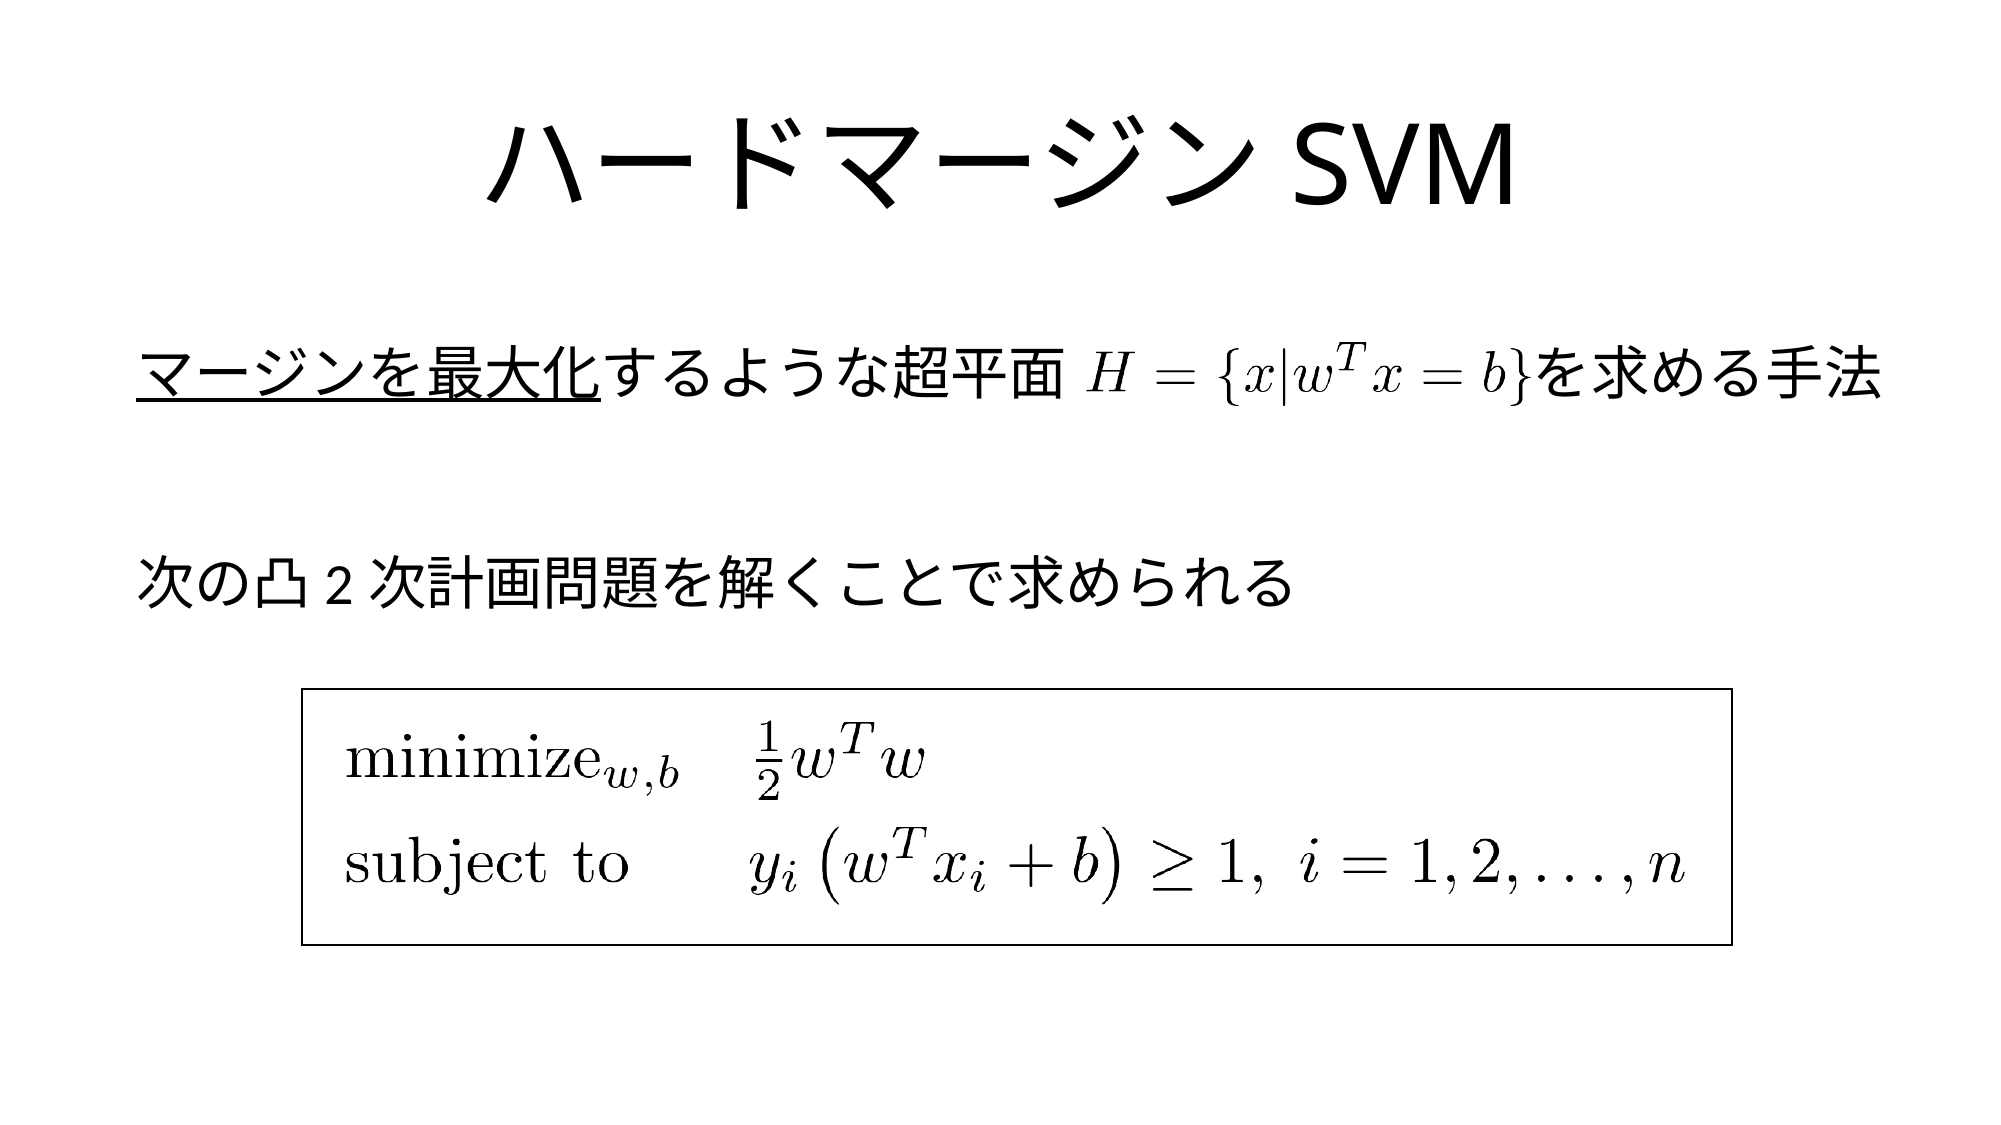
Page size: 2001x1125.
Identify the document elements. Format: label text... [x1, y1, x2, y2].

title ハードマージンSVM [137, 59, 1863, 278]
picture [1086, 342, 1531, 406]
text_box [301, 688, 1733, 946]
picture [346, 720, 1685, 905]
text_box マージンを最大化するような超平面 を求める手法 次の凸2次計画問題を解くことで求められる [121, 328, 1910, 624]
